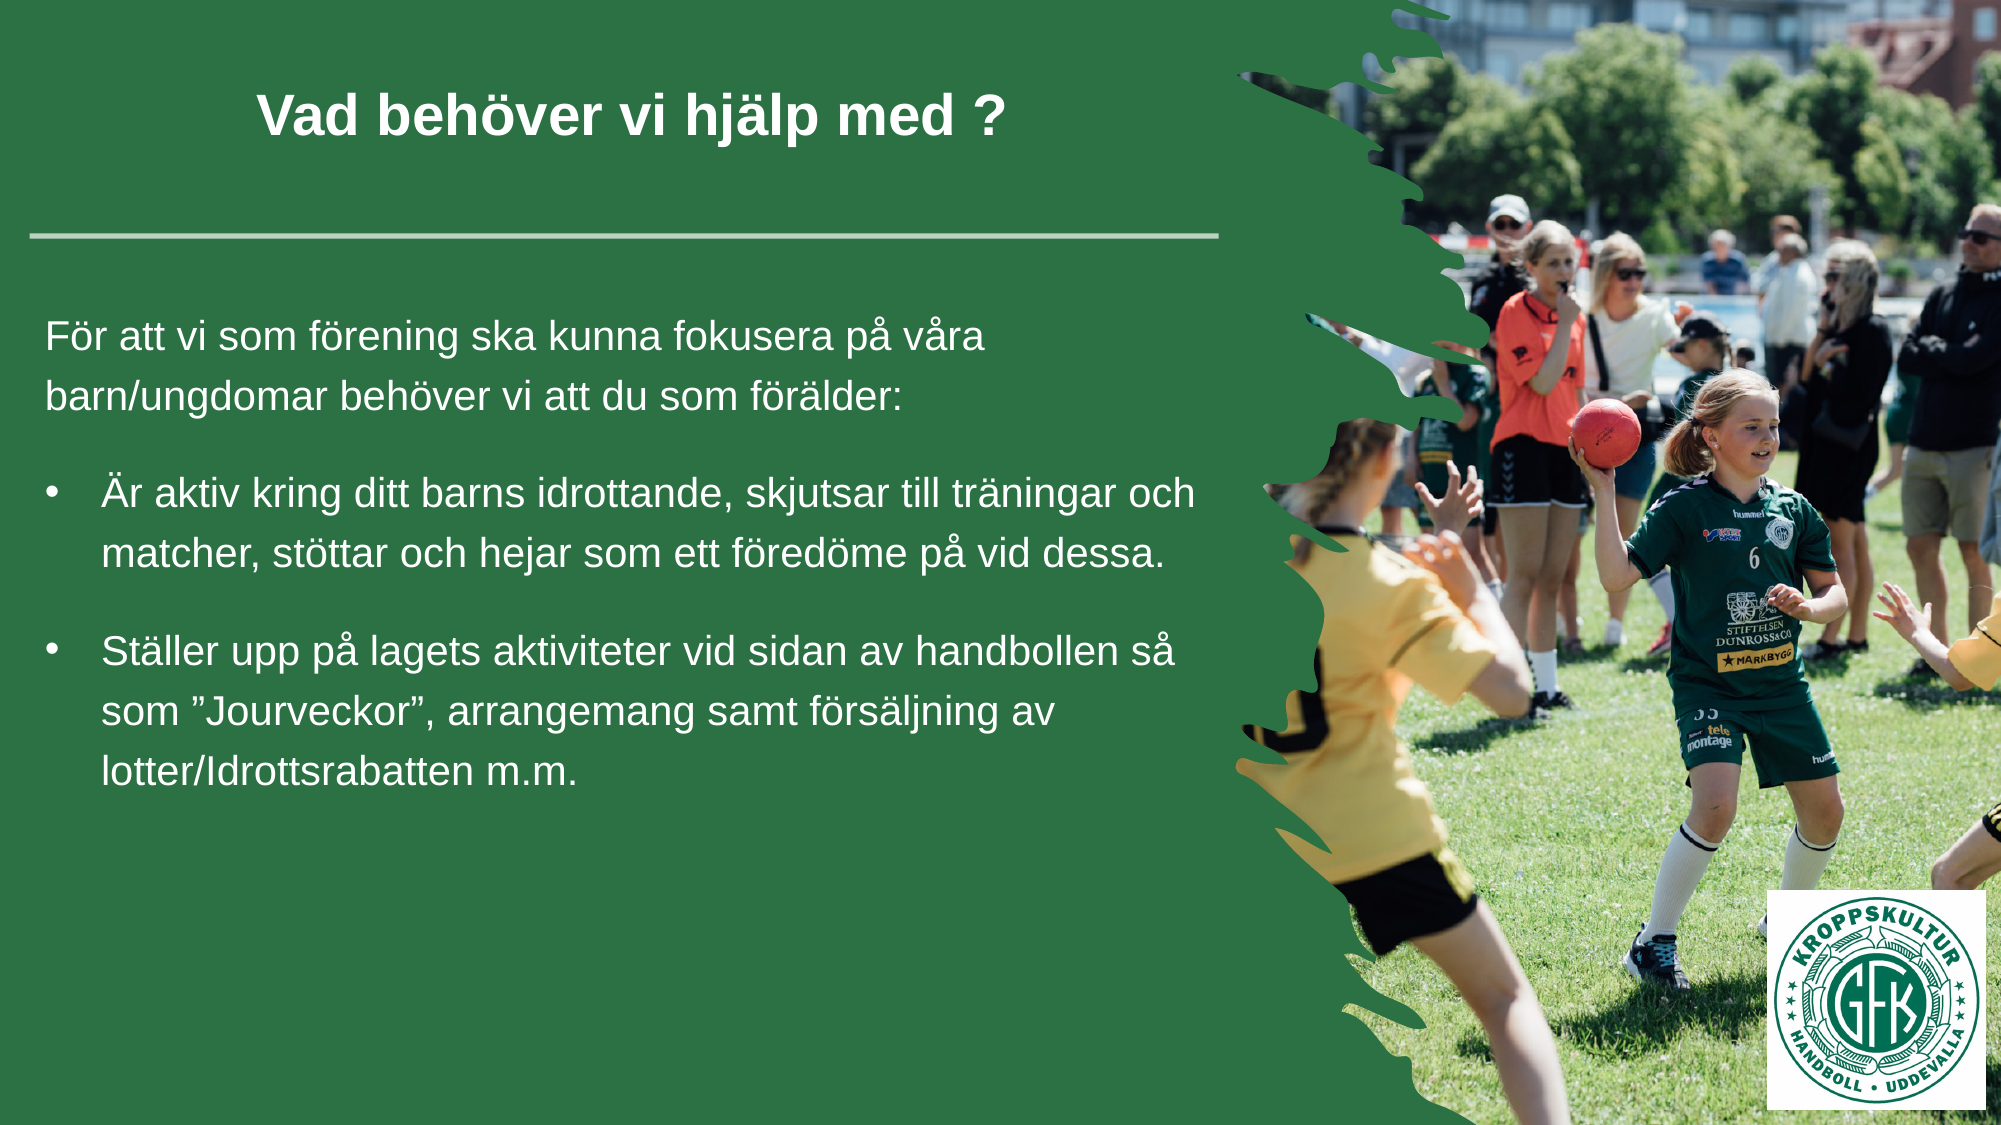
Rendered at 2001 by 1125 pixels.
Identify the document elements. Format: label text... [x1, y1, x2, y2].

picture [1235, 0, 2001, 1125]
title Vad behöver vi hjälp med ? [29, 49, 1235, 156]
text_box [0, 0, 1235, 1125]
subtitle För att vi som förening ska kunna fokusera på våra barn/ungdomar behöver vi att du som förälder: Är aktiv kring ditt barns idrottande, skjutsar till träningar och matcher, stöttar och hejar som ett föredöme på vid dessa. Ställer upp på lagets aktiviteter vid sidan av handbollen så som ”Jourveckor”, arrangemang samt försäljning av lotter/Idrottsrabatten m.m. [29, 290, 1235, 1110]
